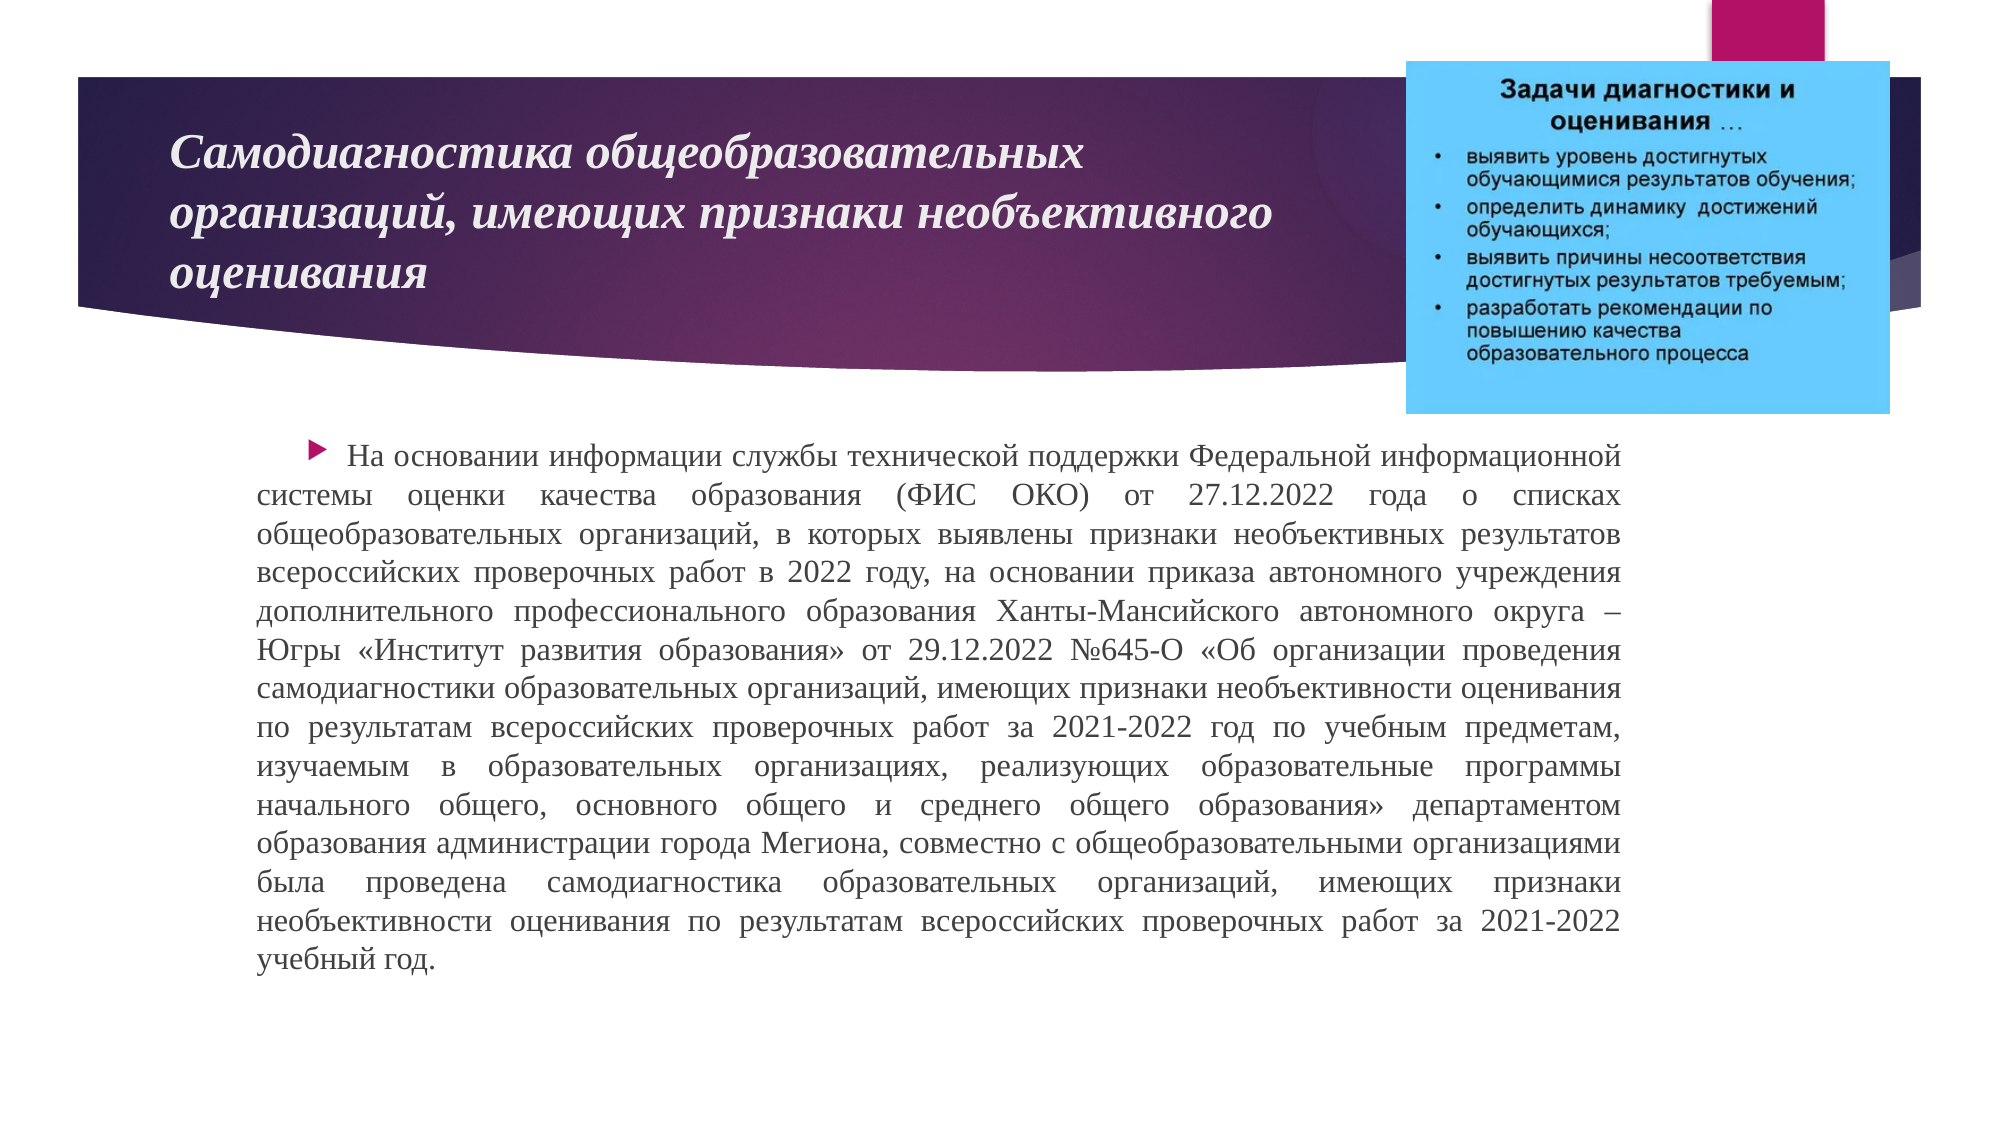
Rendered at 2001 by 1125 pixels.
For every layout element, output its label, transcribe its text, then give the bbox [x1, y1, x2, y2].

title Самодиагностика общеобразовательных организаций, имеющих признаки необъективного оценивания [154, 159, 1377, 258]
list На основании информации службы технической поддержки Федеральной информационной системы оценки качества образования (ФИС ОКО) от 27.12.2022 года о списках общеобразовательных организаций, в которых выявлены признаки необъективных результатов всероссийских проверочных работ в 2022 году, на основании приказа автономного учреждения дополнительного профессионального образования Ханты-Мансийского автономного округа – Югры «Институт развития образования» от 29.12.2022 №645-О «Об организации проведения самодиагностики образовательных организаций, имеющих признаки необъективности оценивания по результатам всероссийских проверочных работ за 2021-2022 год по учебным предметам, изучаемым в образовательных организациях, реализующих образовательные программы начального общего, основного общего и среднего общего образования» департаментом образования администрации города Мегиона, совместно с общеобразовательными организациями была проведена самодиагностика образовательных организаций, имеющих признаки необъективности оценивания по результатам всероссийских проверочных работ за 2021-2022 учебный год. [189, 427, 1638, 988]
picture [1406, 61, 1891, 415]
